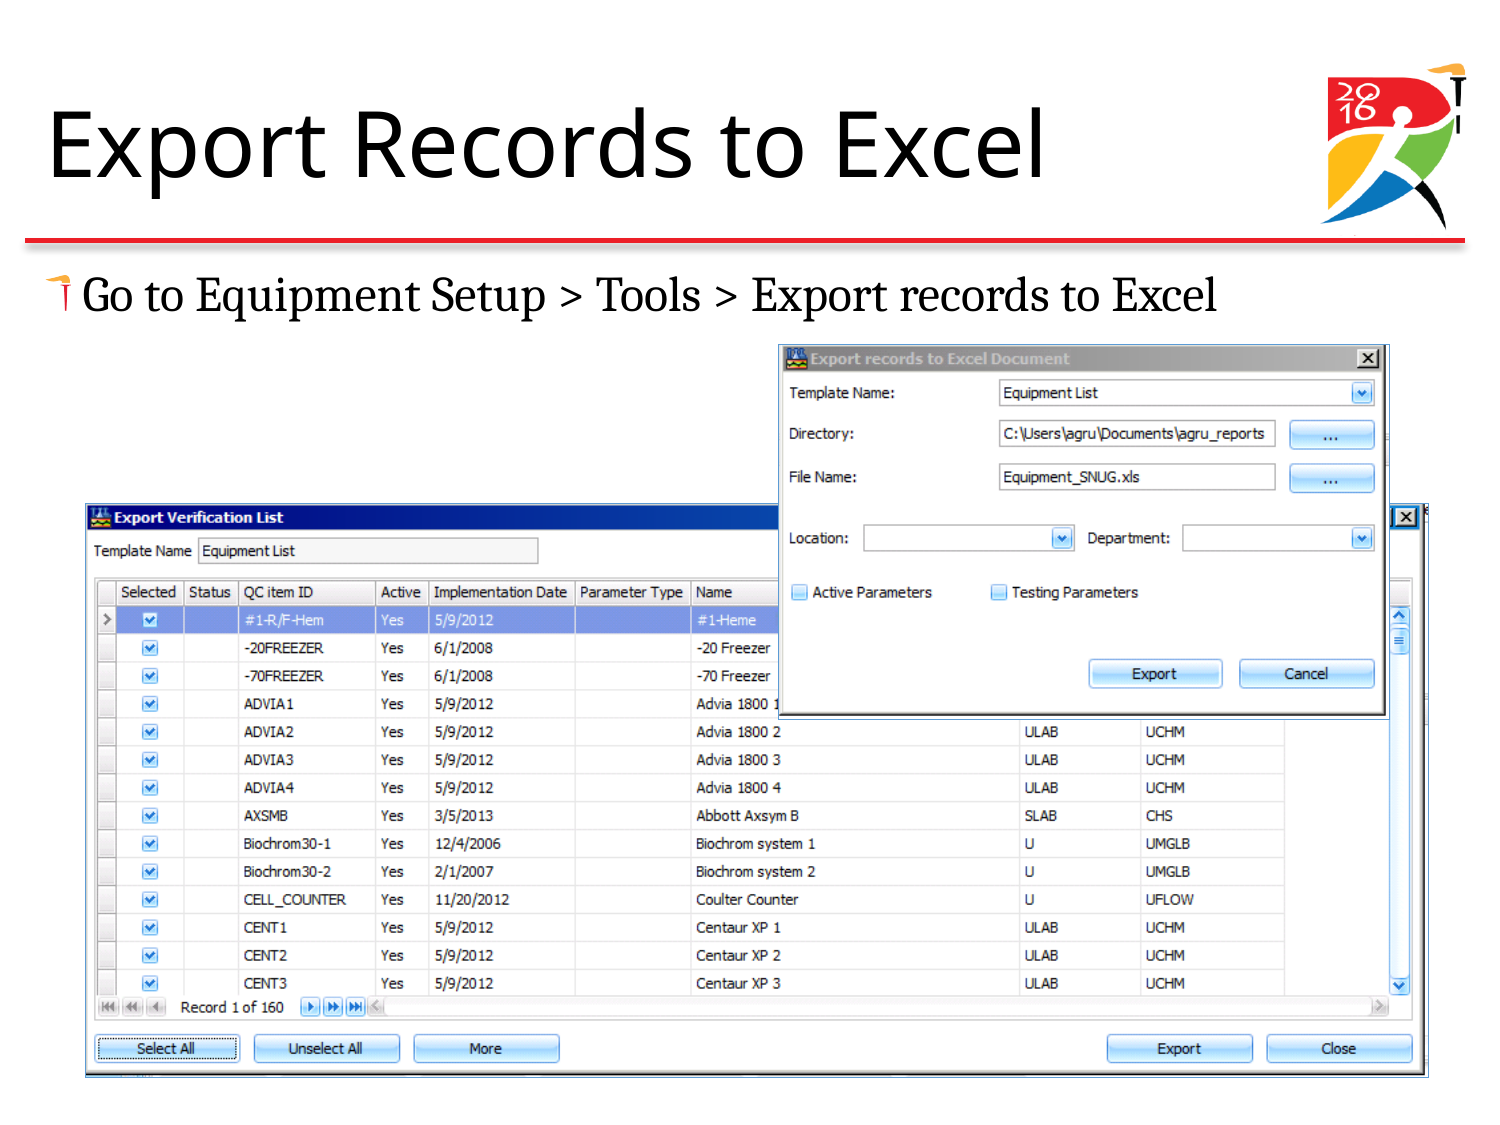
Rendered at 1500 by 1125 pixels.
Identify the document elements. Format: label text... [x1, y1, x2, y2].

picture [45, 275, 73, 311]
picture [1315, 59, 1470, 236]
title Export Records to Excel [30, 59, 1315, 236]
list Go to Equipment Setup > Tools > Export records to Excel [30, 261, 1469, 1014]
picture [85, 344, 1429, 1078]
